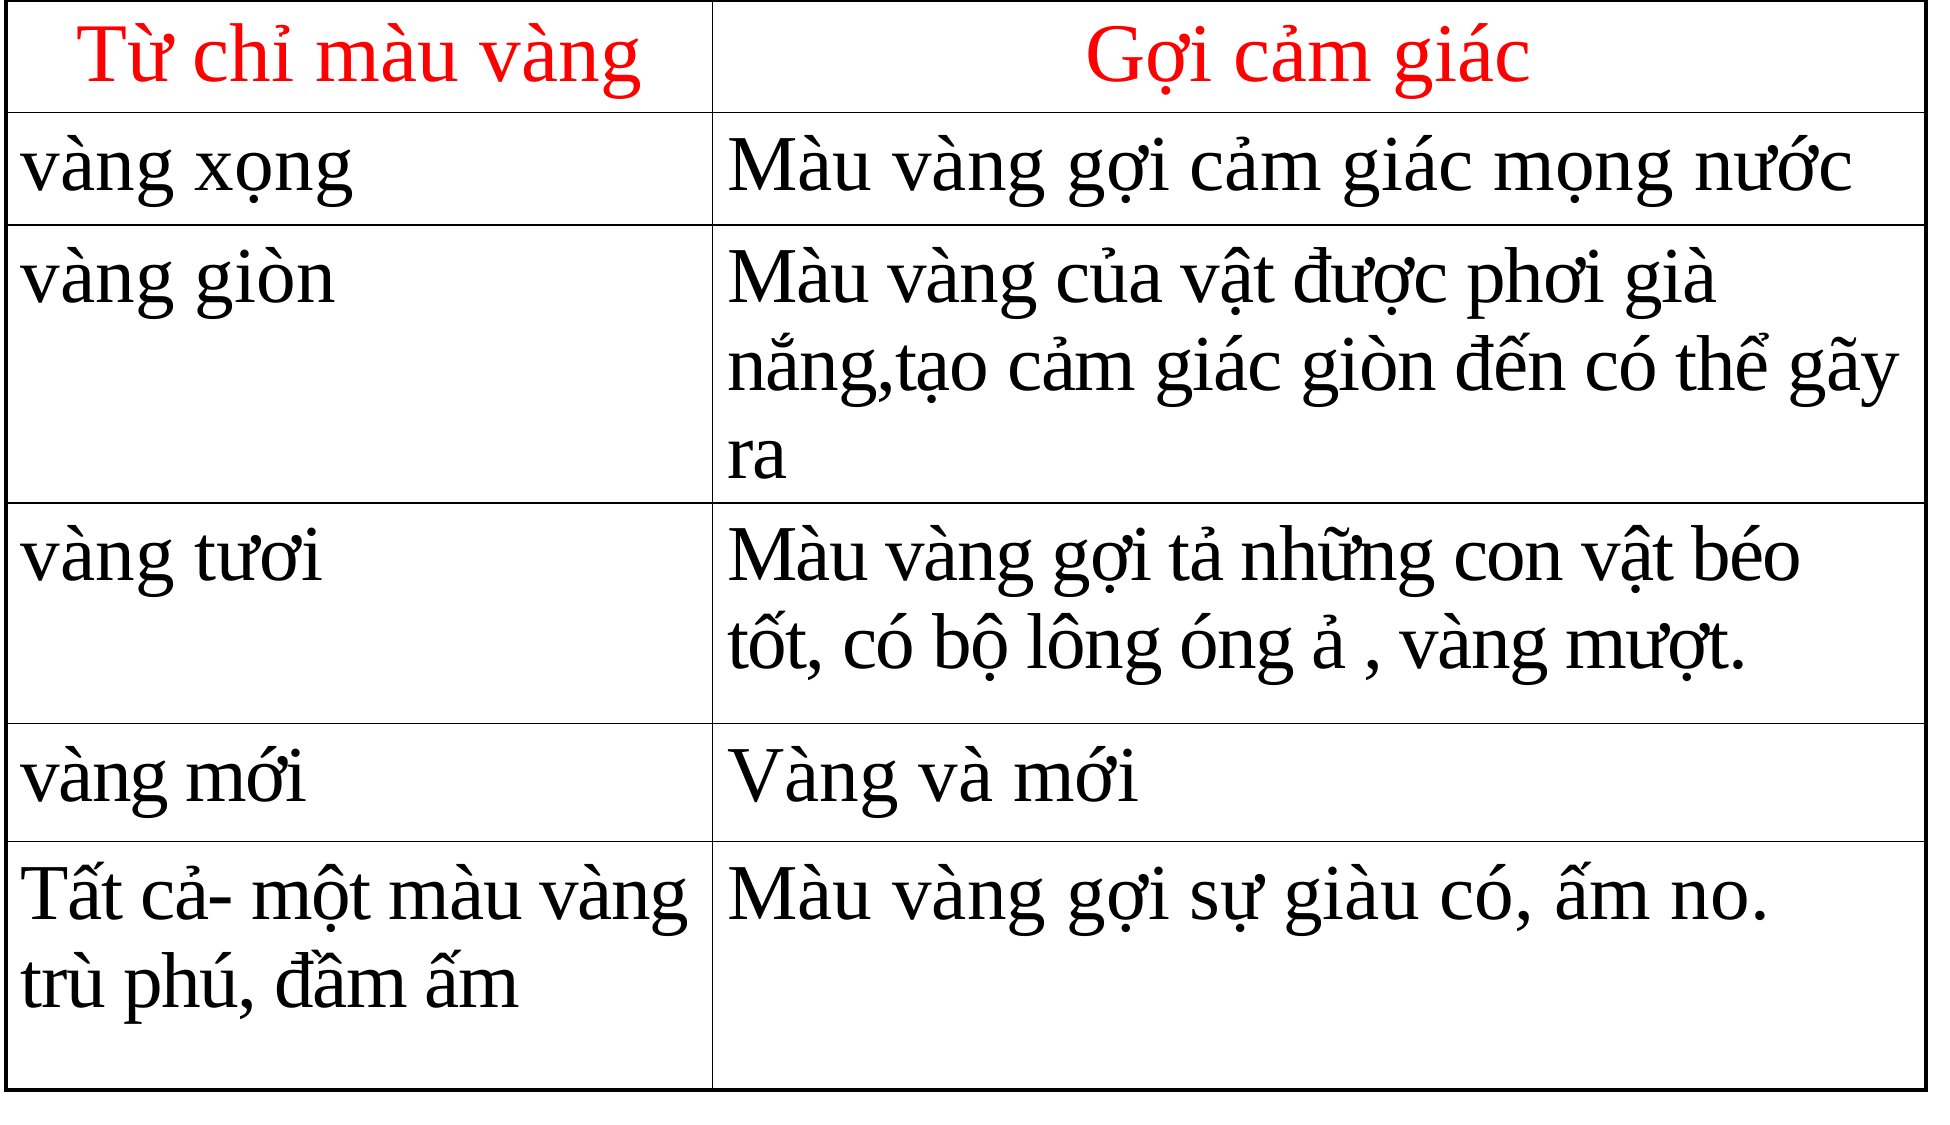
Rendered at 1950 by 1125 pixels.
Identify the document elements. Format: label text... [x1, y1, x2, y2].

table_cell Màu vàng gợi tả những con vật béo tốt, có bộ lông óng ả , vàng mượt. [713, 504, 1924, 723]
table_cell Màu vàng của vật được phơi già nắng,tạo cảm giác giòn đến có thể gãy ra [713, 226, 1924, 502]
table_cell Màu vàng gợi cảm giác mọng nước [713, 113, 1924, 224]
table_cell vàng mới [8, 724, 712, 841]
table_header Gợi cảm giác [713, 2, 1924, 112]
table_cell vàng tươi [8, 504, 712, 723]
table_cell vàng giòn [8, 226, 712, 502]
table_cell Tất cả- một màu vàng trù phú, đầm ấm [8, 842, 712, 1088]
table_cell vàng xọng [8, 113, 712, 224]
table_cell Vàng và mới [713, 724, 1924, 841]
table_cell Màu vàng gợi sự giàu có, ấm no. [713, 842, 1924, 1088]
table_header Từ chỉ màu vàng [8, 2, 712, 112]
